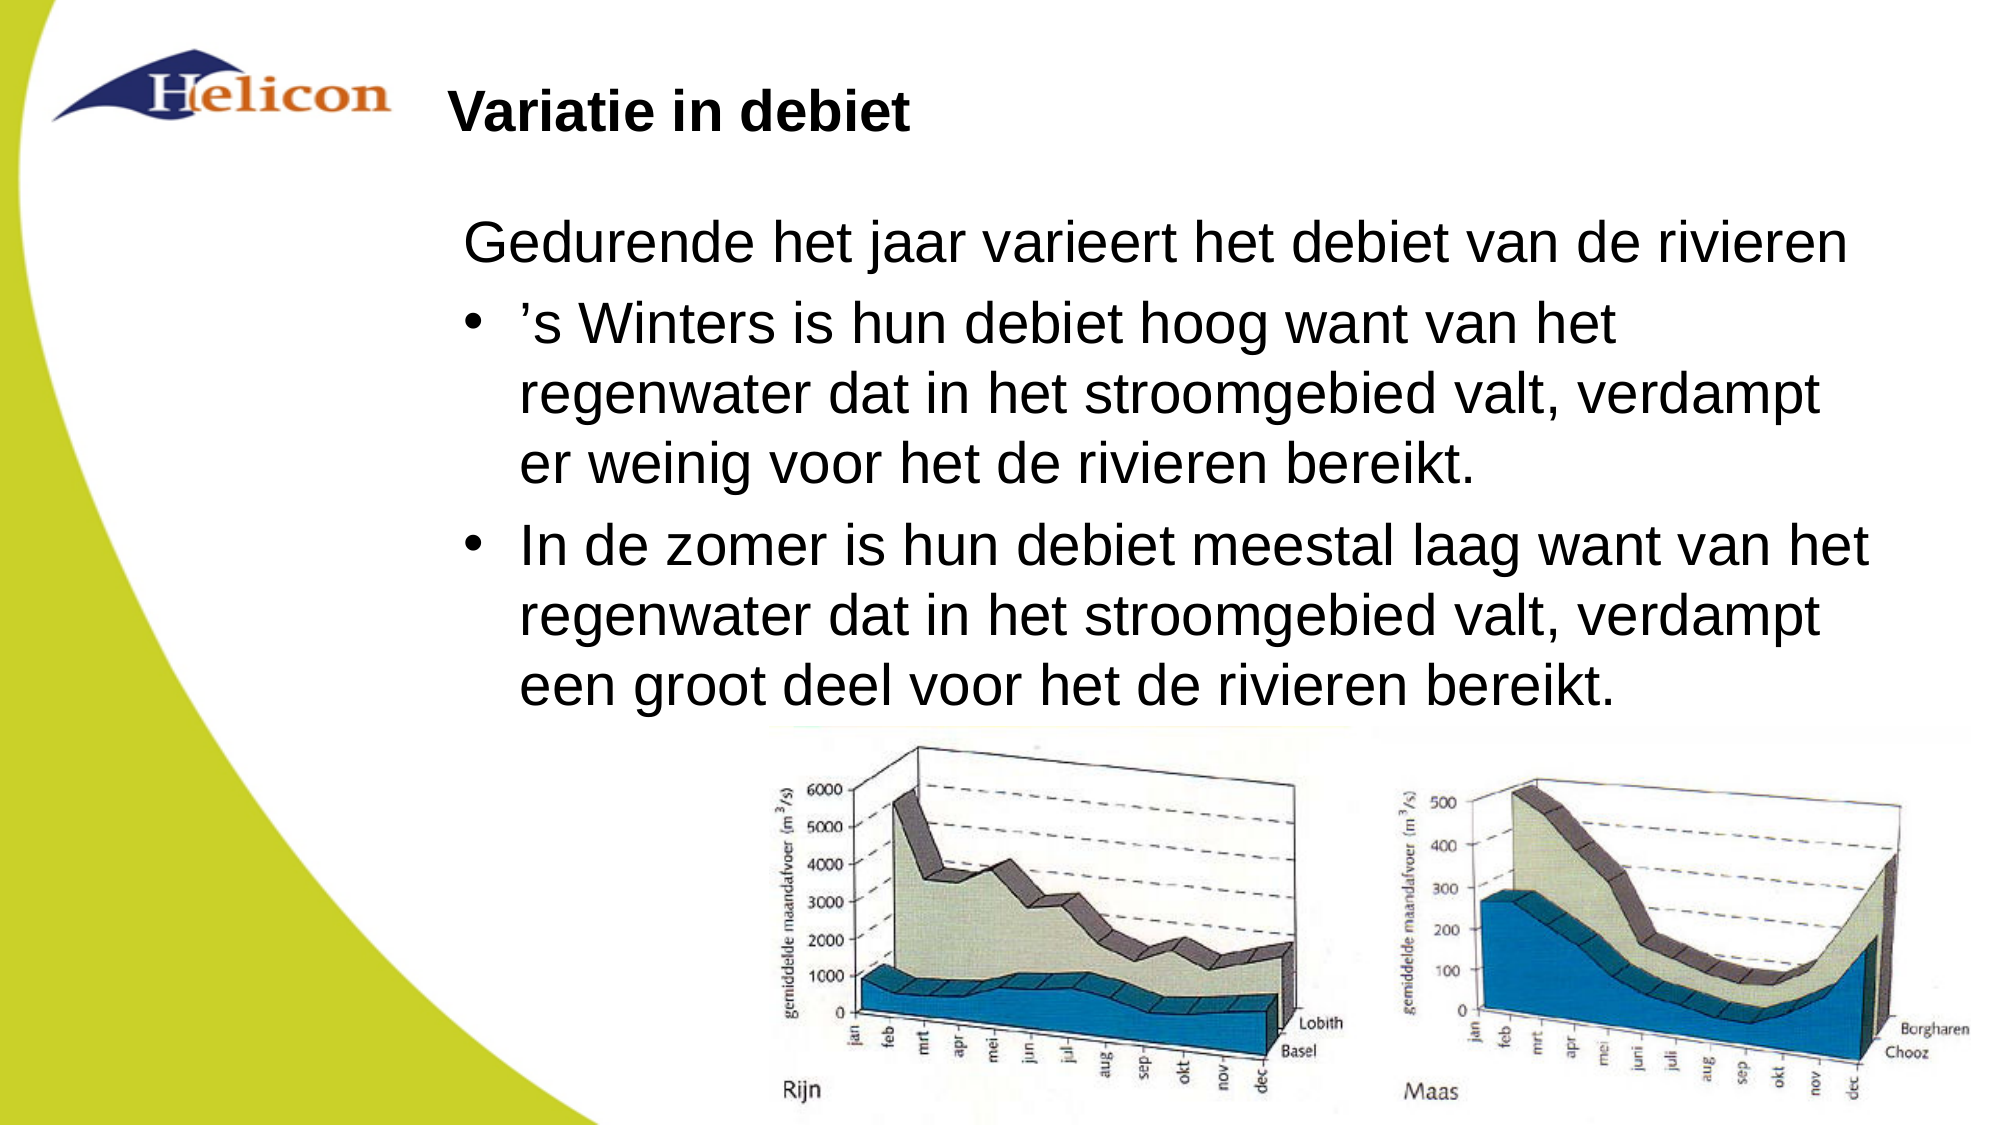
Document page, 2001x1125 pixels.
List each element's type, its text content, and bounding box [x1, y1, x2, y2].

picture [0, 0, 2000, 1125]
list Gedurende het jaar varieert het debiet van de rivieren ’s Winters is hun debiet hoog want van het regenwater dat in het stroomgebied valt, verdampt er weinig voor het de rivieren bereikt. In de zomer is hun debiet meestal laag want van het regenwater dat in het stroomgebied valt, verdampt een groot deel voor het de rivieren bereikt. [448, 196, 1900, 1005]
title Variatie in debiet [432, 54, 1887, 161]
